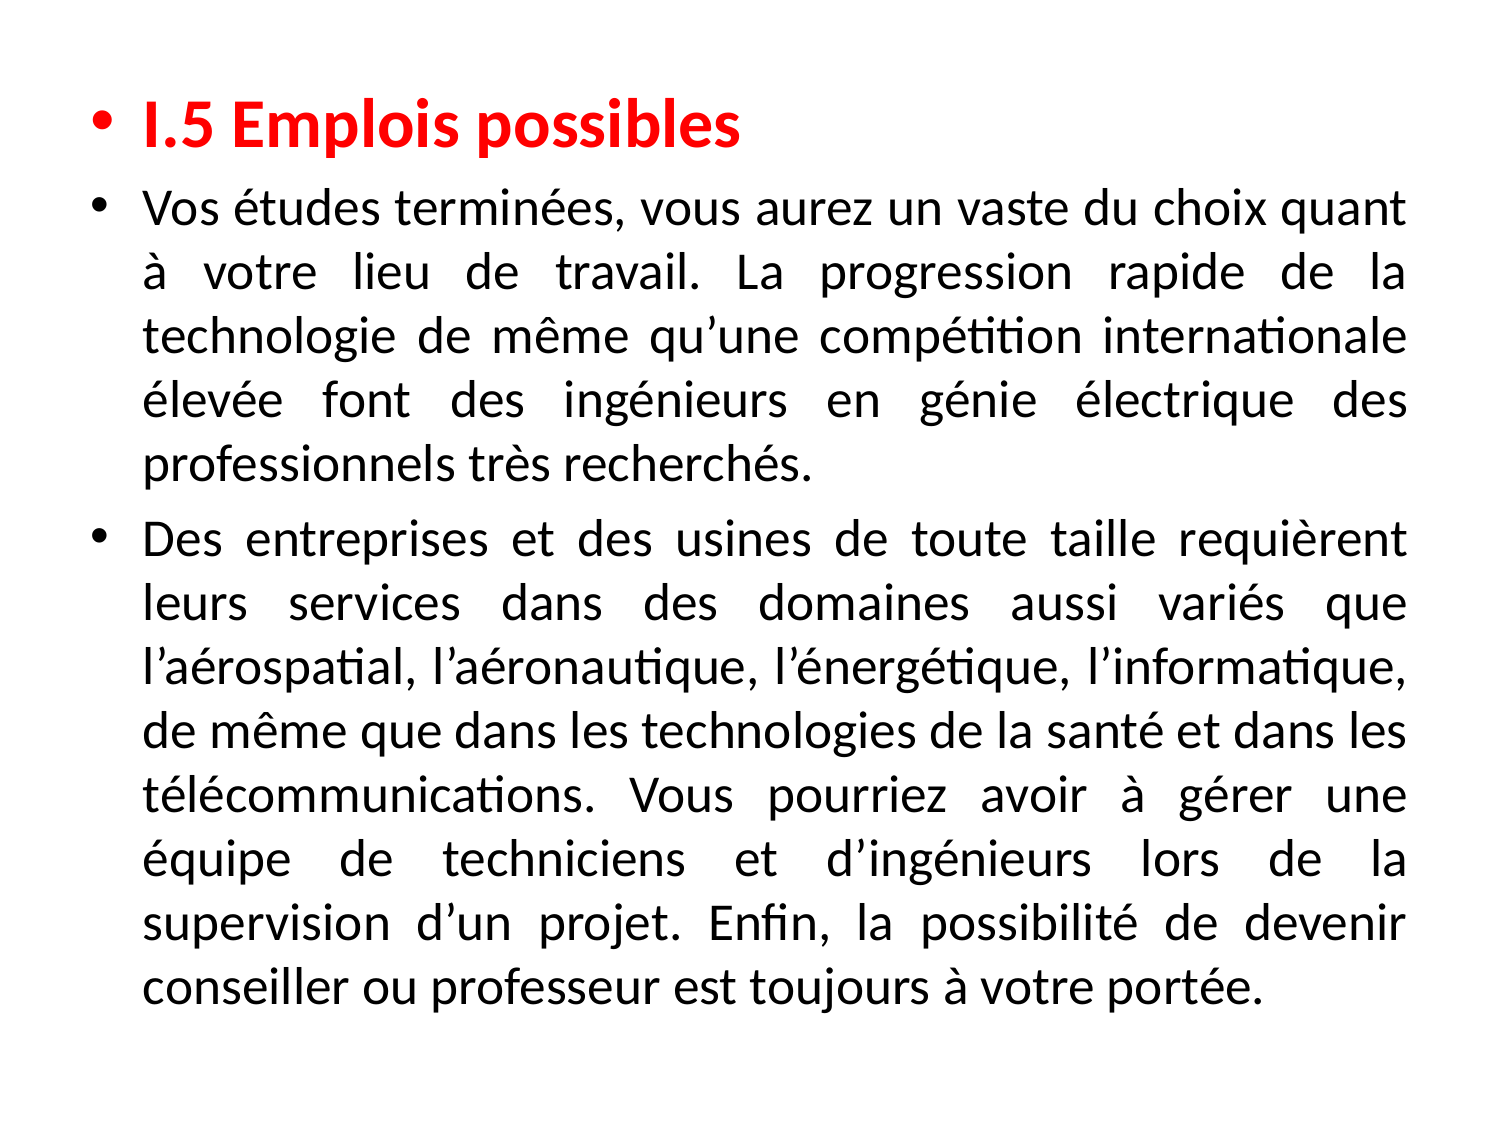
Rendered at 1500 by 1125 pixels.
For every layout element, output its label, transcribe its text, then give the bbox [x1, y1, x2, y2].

list I.5 Emplois possibles Vos études terminées, vous aurez un vaste du choix quant à votre lieu de travail. La progression rapide de la technologie de même qu’une compétition internationale élevée font des ingénieurs en génie électrique des professionnels très recherchés. Des entreprises et des usines de toute taille requièrent leurs services dans des domaines aussi variés que l’aérospatial, l’aéronautique, l’énergétique, l’informatique, de même que dans les technologies de la santé et dans les télécommunications. Vous pourriez avoir à gérer une équipe de techniciens et d’ingénieurs lors de la supervision d’un projet. Enfin, la possibilité de devenir conseiller ou professeur est toujours à votre portée. [75, 70, 1425, 1067]
